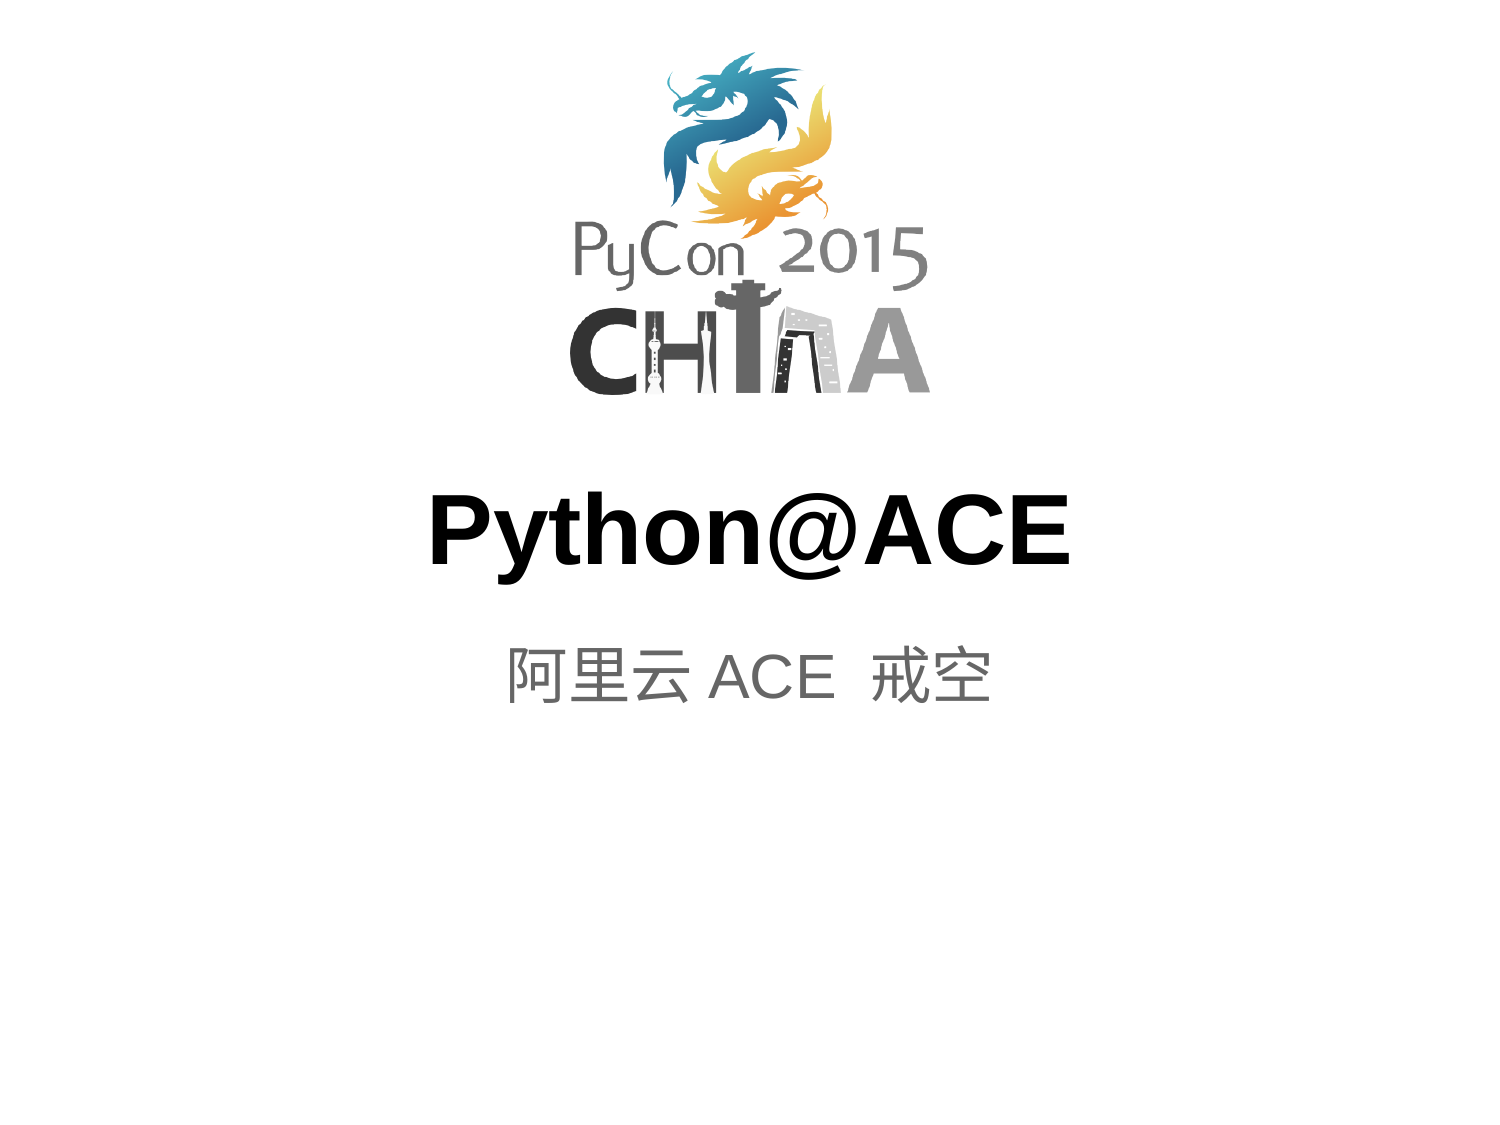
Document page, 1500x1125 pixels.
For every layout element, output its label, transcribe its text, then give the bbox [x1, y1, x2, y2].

subtitle 阿里云ACE 戒空 [112, 621, 1388, 793]
title Python@ACE [112, 346, 1388, 600]
picture [570, 52, 930, 346]
